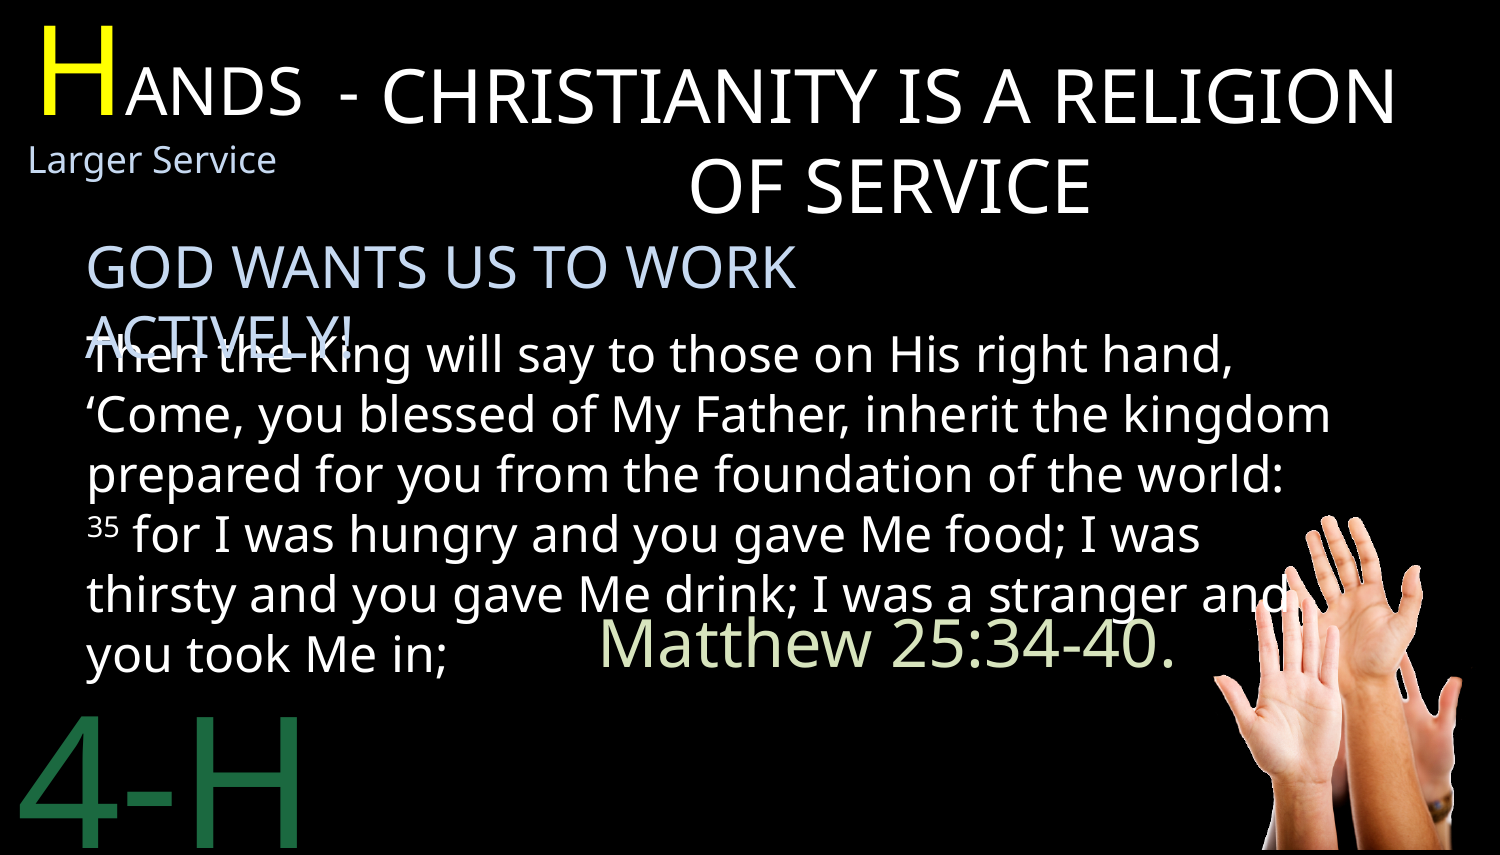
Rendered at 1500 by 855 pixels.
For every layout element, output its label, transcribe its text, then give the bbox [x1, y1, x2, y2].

text_box GOD WANTS US TO WORK ACTIVELY! [70, 223, 1061, 378]
text_box Then the King will say to those on His right hand, ‘Come, you blessed of My Father, inherit the kingdom prepared for you from the foundation of the world: 35 for I was hungry and you gave Me food; I was thirsty and you gave Me drink; I was a stranger and you took Me in; [72, 315, 1353, 690]
text_box CHRISTIANITY IS A RELIGION OF SERVICE [310, 40, 1471, 236]
picture [1170, 465, 1500, 850]
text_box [11, 35, 630, 190]
text_box Matthew 25:34-40. [520, 593, 1165, 689]
text_box 4-H [1, 657, 480, 855]
